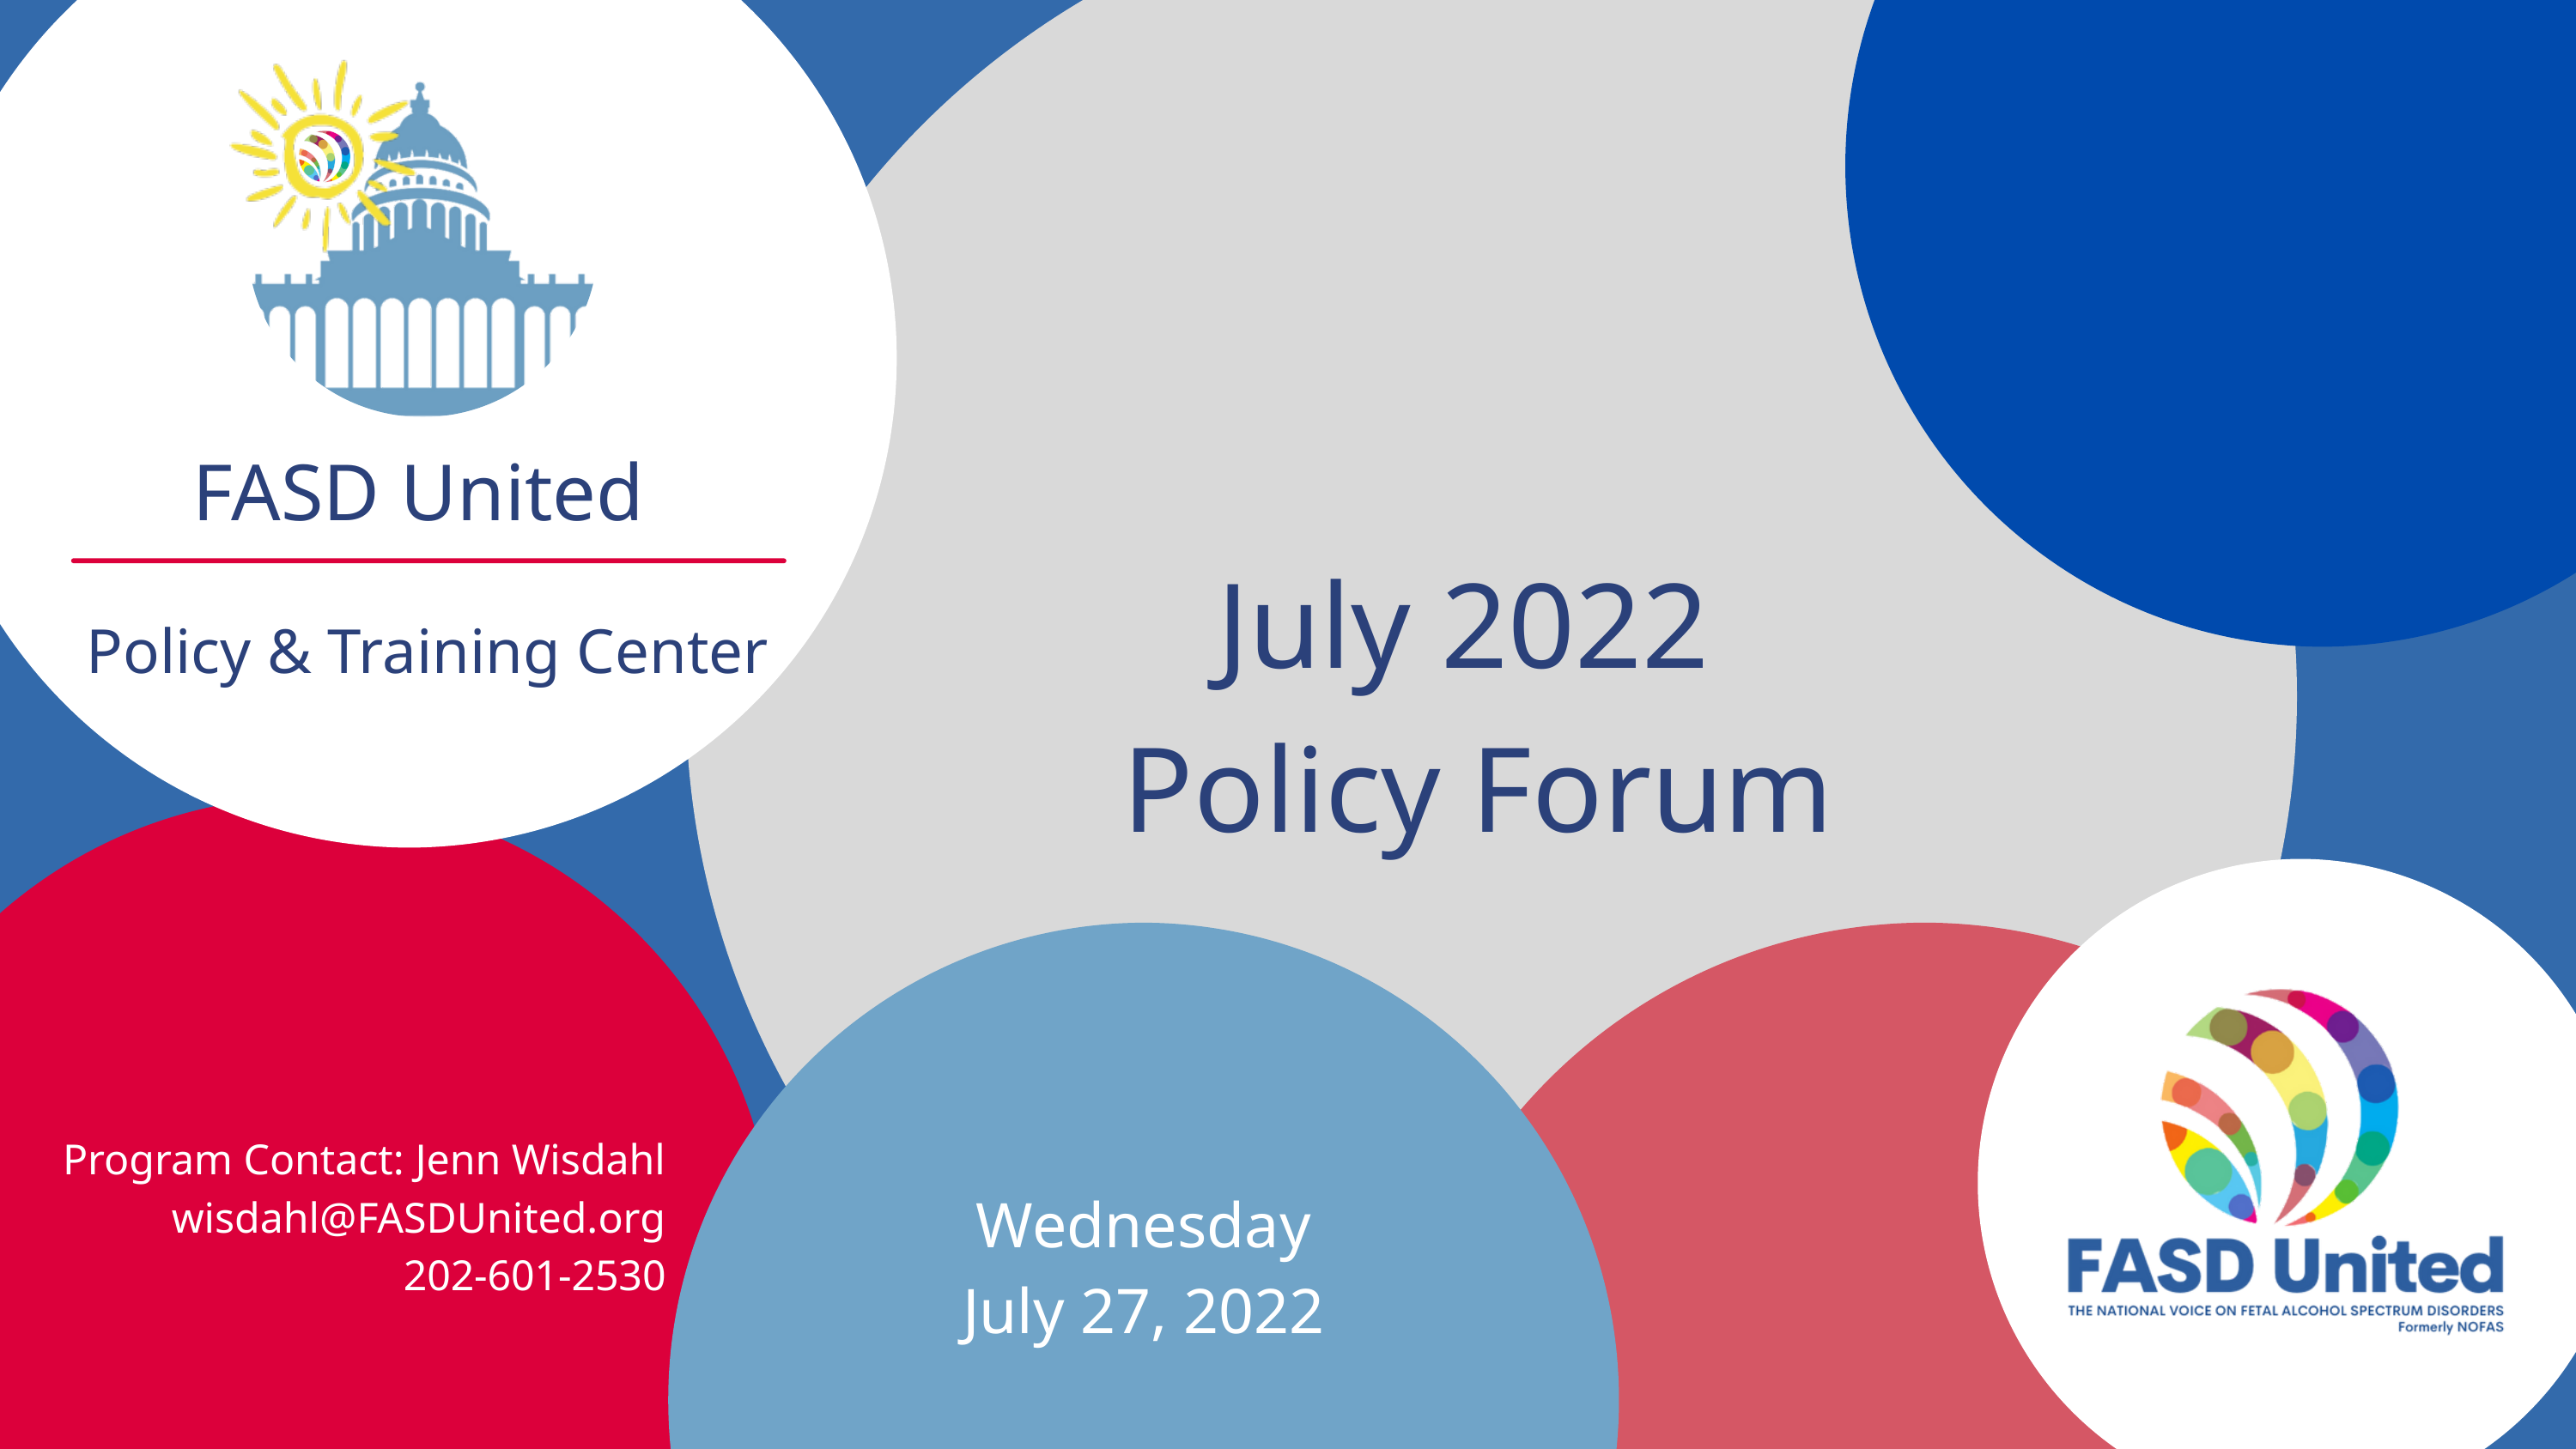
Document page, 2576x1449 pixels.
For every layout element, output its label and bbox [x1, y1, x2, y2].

text_box [1622, 922, 1971, 1449]
text_box [782, 0, 2301, 921]
text_box [0, 855, 778, 1449]
text_box [1976, 858, 2576, 1449]
text_box [0, 0, 900, 848]
text_box [1843, 0, 2576, 647]
picture [2063, 922, 2510, 1369]
text_box [665, 922, 1622, 1449]
